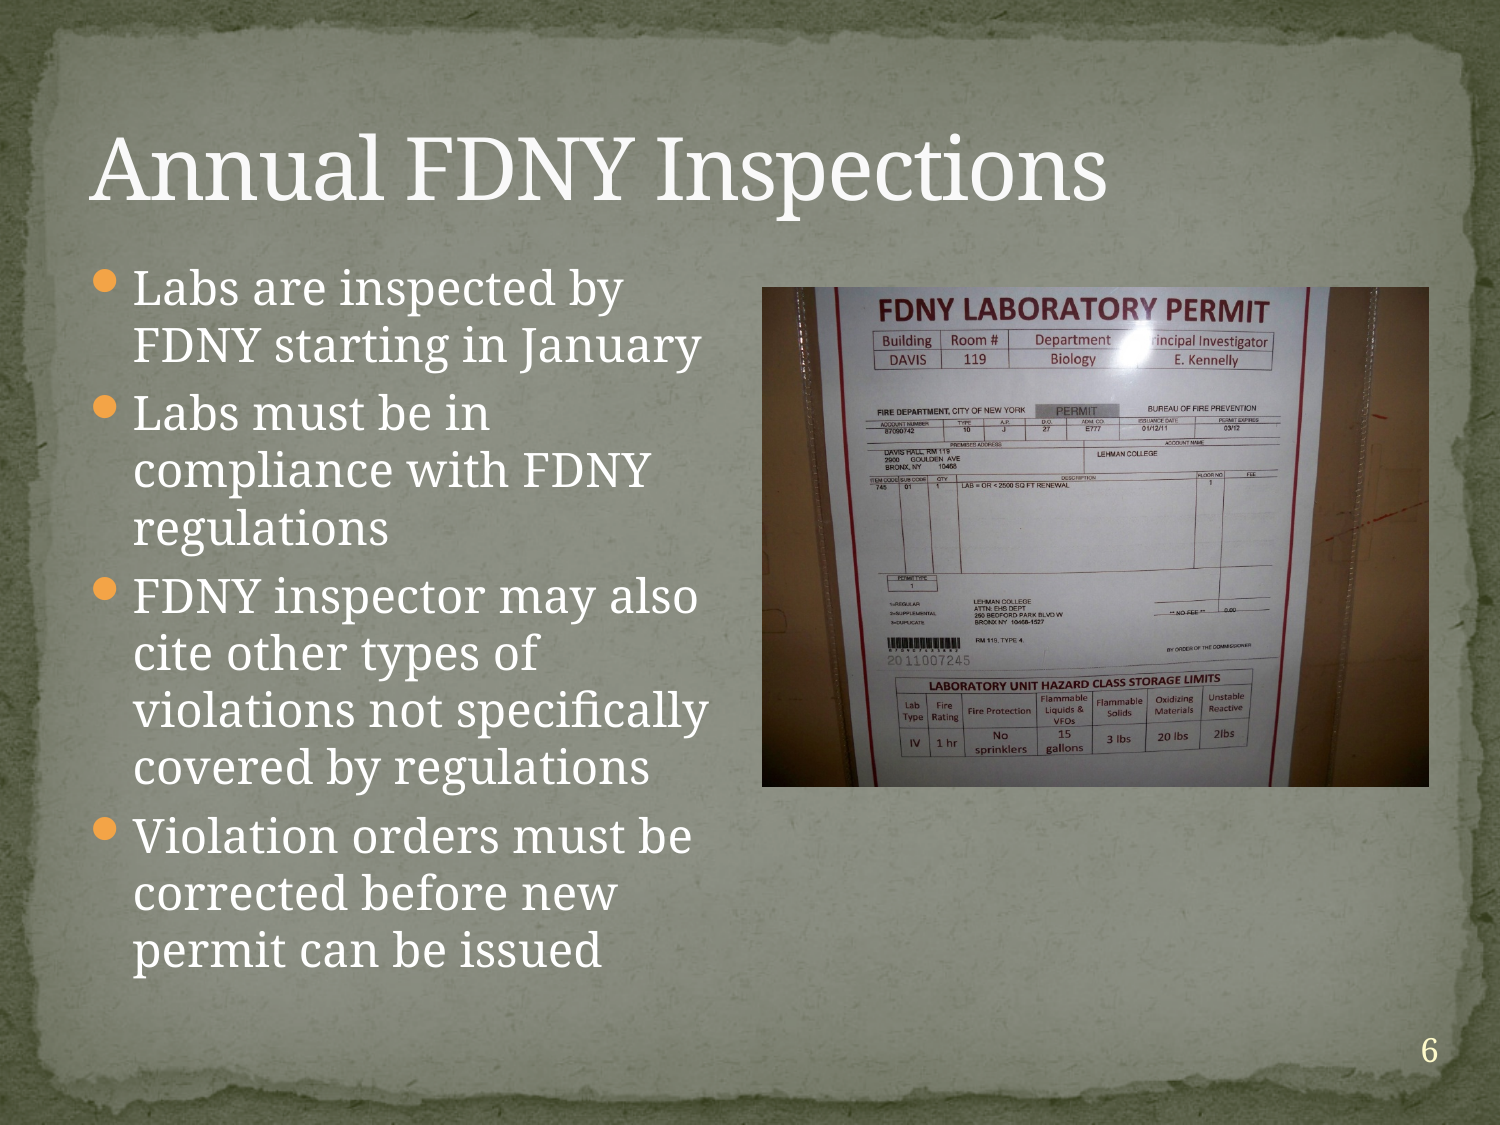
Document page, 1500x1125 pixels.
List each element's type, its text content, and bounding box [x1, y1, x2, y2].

title Annual FDNY Inspections [74, 24, 1425, 225]
list Labs are inspected by FDNY starting in January Labs must be in compliance with FDNY regulations FDNY inspector may also cite other types of violations not specifically covered by regulations Violation orders must be corrected before new permit can be issued [75, 249, 741, 1000]
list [765, 290, 1428, 785]
slide_number 6 [1379, 1014, 1480, 1089]
